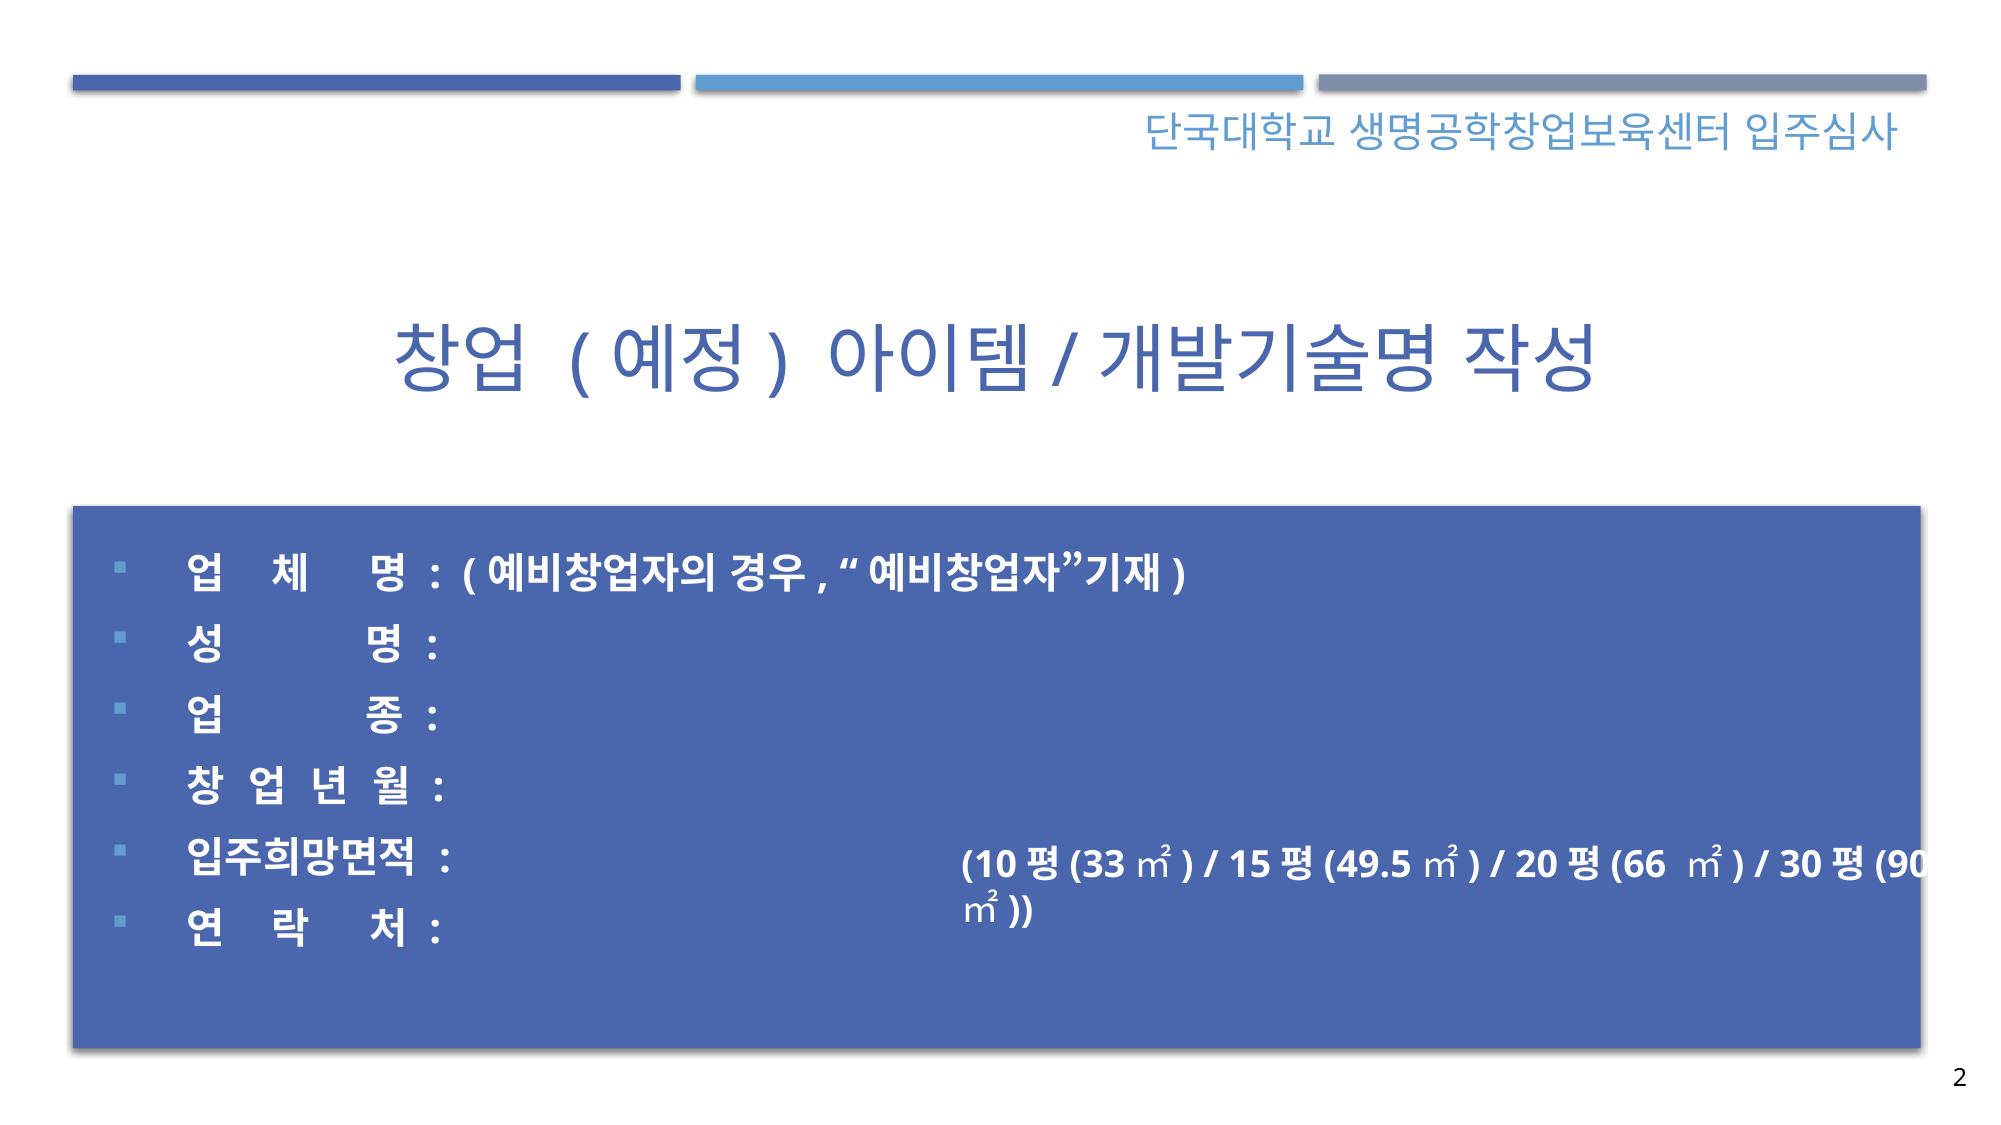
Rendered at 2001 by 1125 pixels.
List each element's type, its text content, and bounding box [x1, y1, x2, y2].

text_box 단국대학교 생명공학창업보육센터 입주심사 [73, 98, 1926, 168]
title 창업 (예정) 아이템/개발기술명 작성 [95, 168, 1899, 410]
text_box (10평(33㎡) / 15평(49.5㎡) / 20평(66 ㎡) / 30평(90㎡)) [946, 832, 1947, 938]
slide_number 2 [1815, 1048, 1983, 1109]
subtitle 업 체 명 : (예비창업자의 경우, “예비창업자”기재) 성 명 : 업 종 : 창 업 년 월 : 입주희망면적 : 연 락 처 : [96, 539, 1900, 1009]
